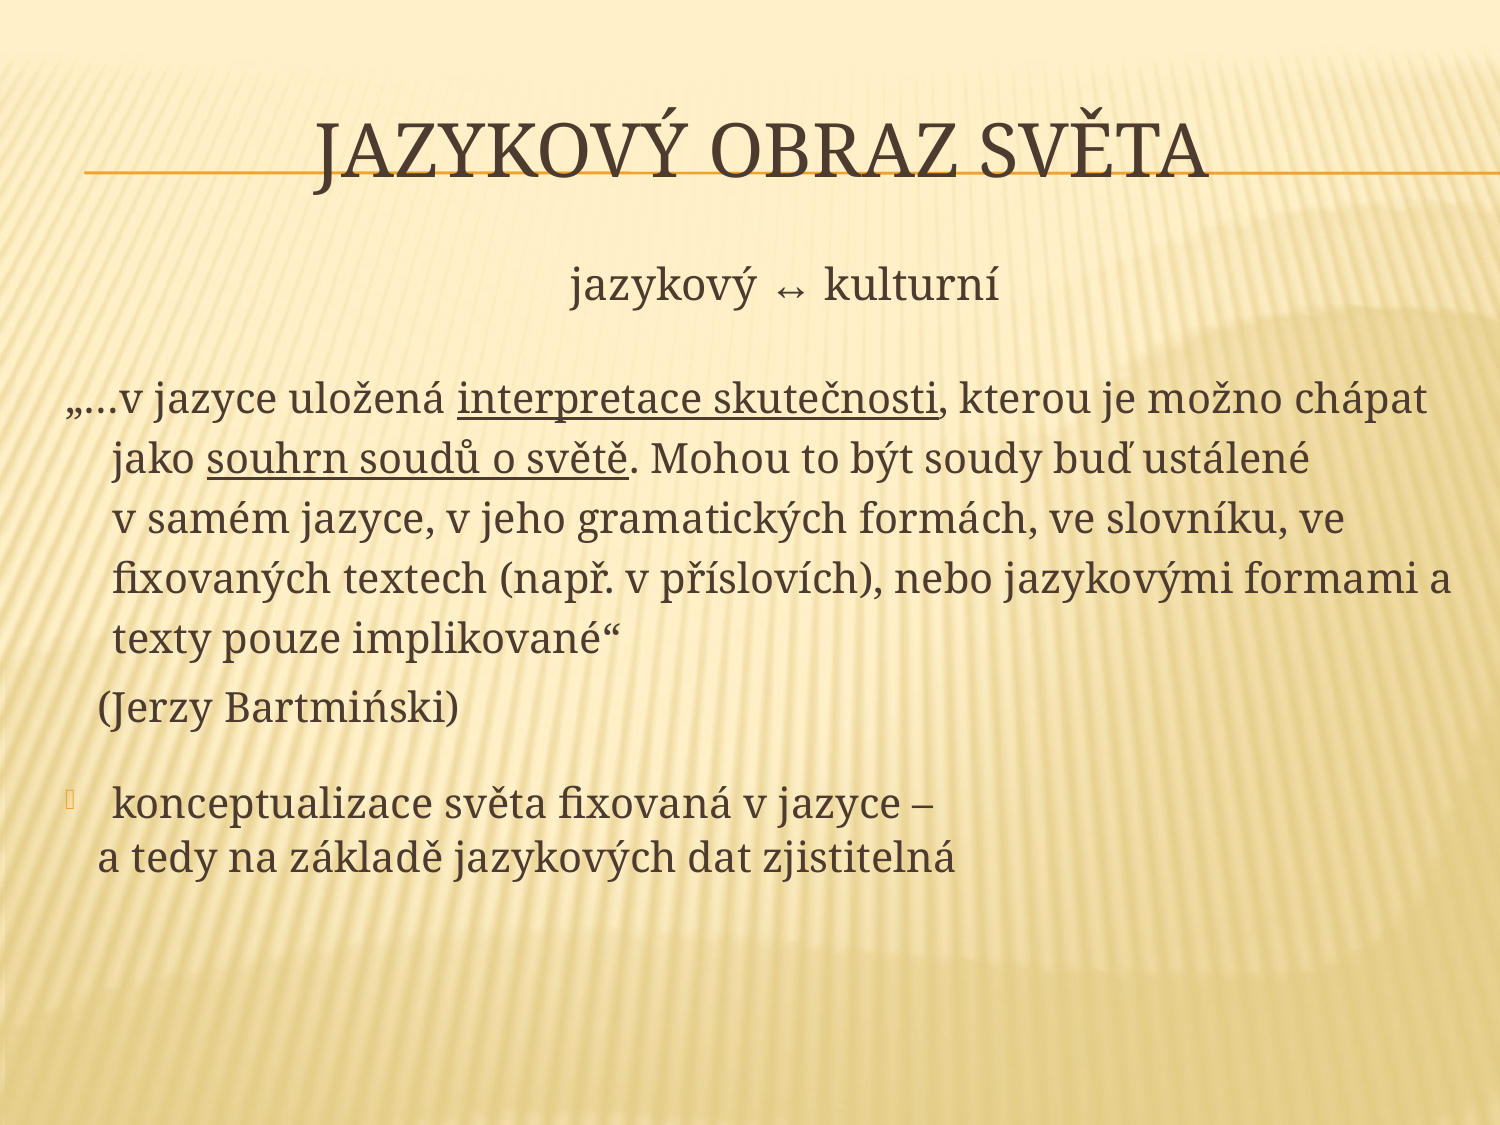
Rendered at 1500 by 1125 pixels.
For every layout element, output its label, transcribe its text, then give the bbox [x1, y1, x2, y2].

list jazykový ↔ kulturní „…v jazyce uložená interpretace skutečnosti, kterou je možno chápat jako souhrn soudů o světě. Mohou to být soudy buď ustálené v samém jazyce, v jeho gramatických formách, ve slovníku, ve fixovaných textech (např. v příslovích), nebo jazykovými formami a texty pouze implikované“ (Jerzy Bartmiński) konceptualizace světa fixovaná v jazyce – a tedy na základě jazykových dat zjistitelná [49, 254, 1476, 998]
title Jazykový obraz světa [50, 79, 1475, 217]
